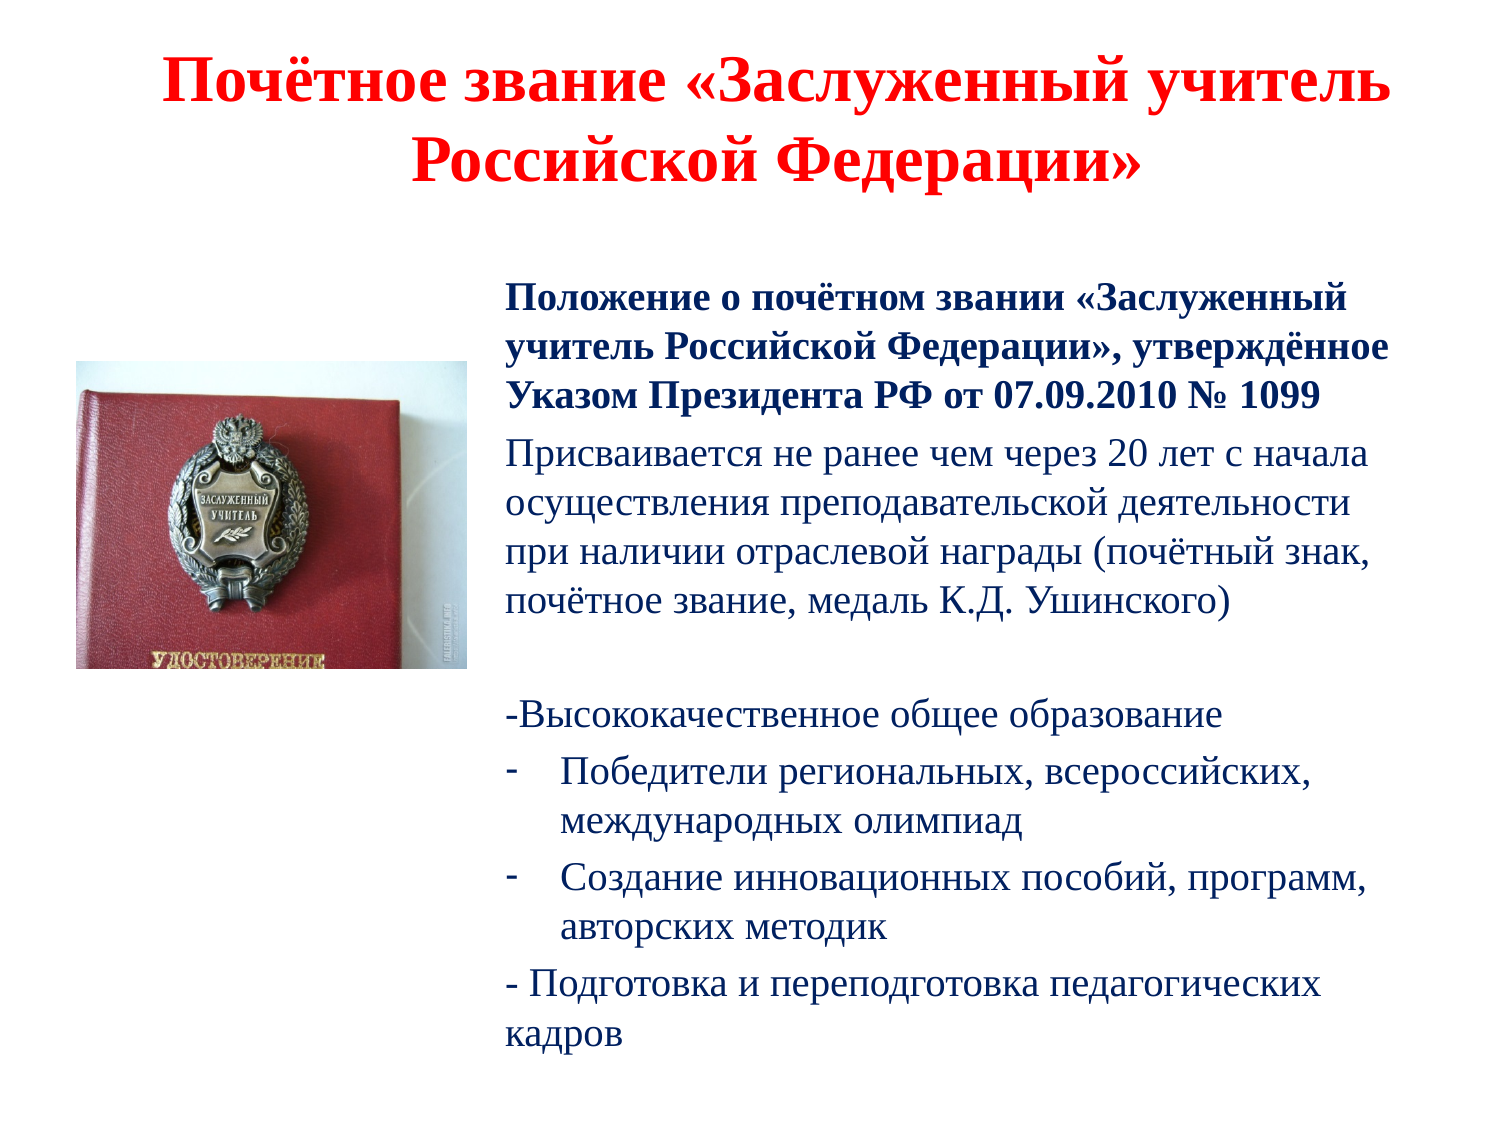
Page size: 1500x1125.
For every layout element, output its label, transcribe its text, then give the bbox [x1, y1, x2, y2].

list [76, 361, 467, 670]
title Почётное звание «Заслуженный учитель Российской Федерации» [75, 45, 1425, 185]
list Положение о почётном звании «Заслуженный учитель Российской Федерации», утверждённое Указом Президента РФ от 07.09.2010 № 1099 Присваивается не ранее чем через 20 лет с начала осуществления преподавательской деятельности при наличии отраслевой награды (почётный знак, почётное звание, медаль К.Д. Ушинского) -Высококачественное общее образование Победители региональных, всероссийских, международных олимпиад Создание инновационных пособий, программ, авторских методик - Подготовка и переподготовка педагогических кадров [490, 262, 1425, 1071]
